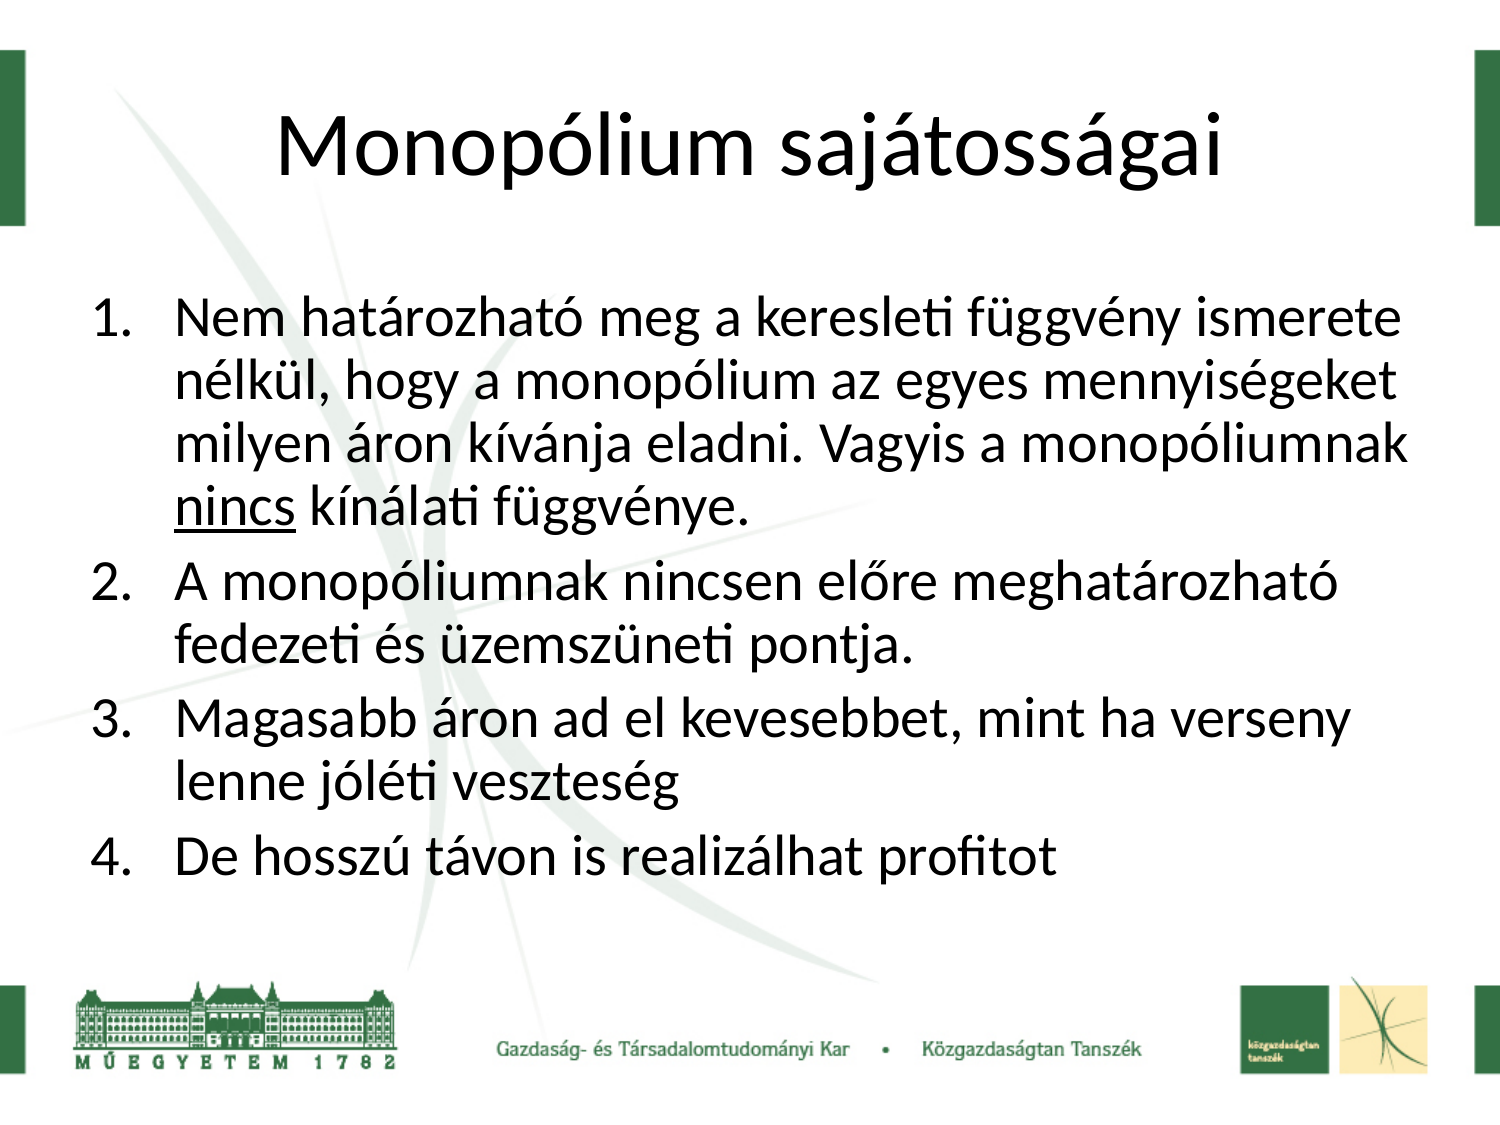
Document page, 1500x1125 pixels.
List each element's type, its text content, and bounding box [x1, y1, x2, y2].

title Monopólium sajátosságai [74, 44, 1426, 233]
picture [0, 0, 1500, 1125]
